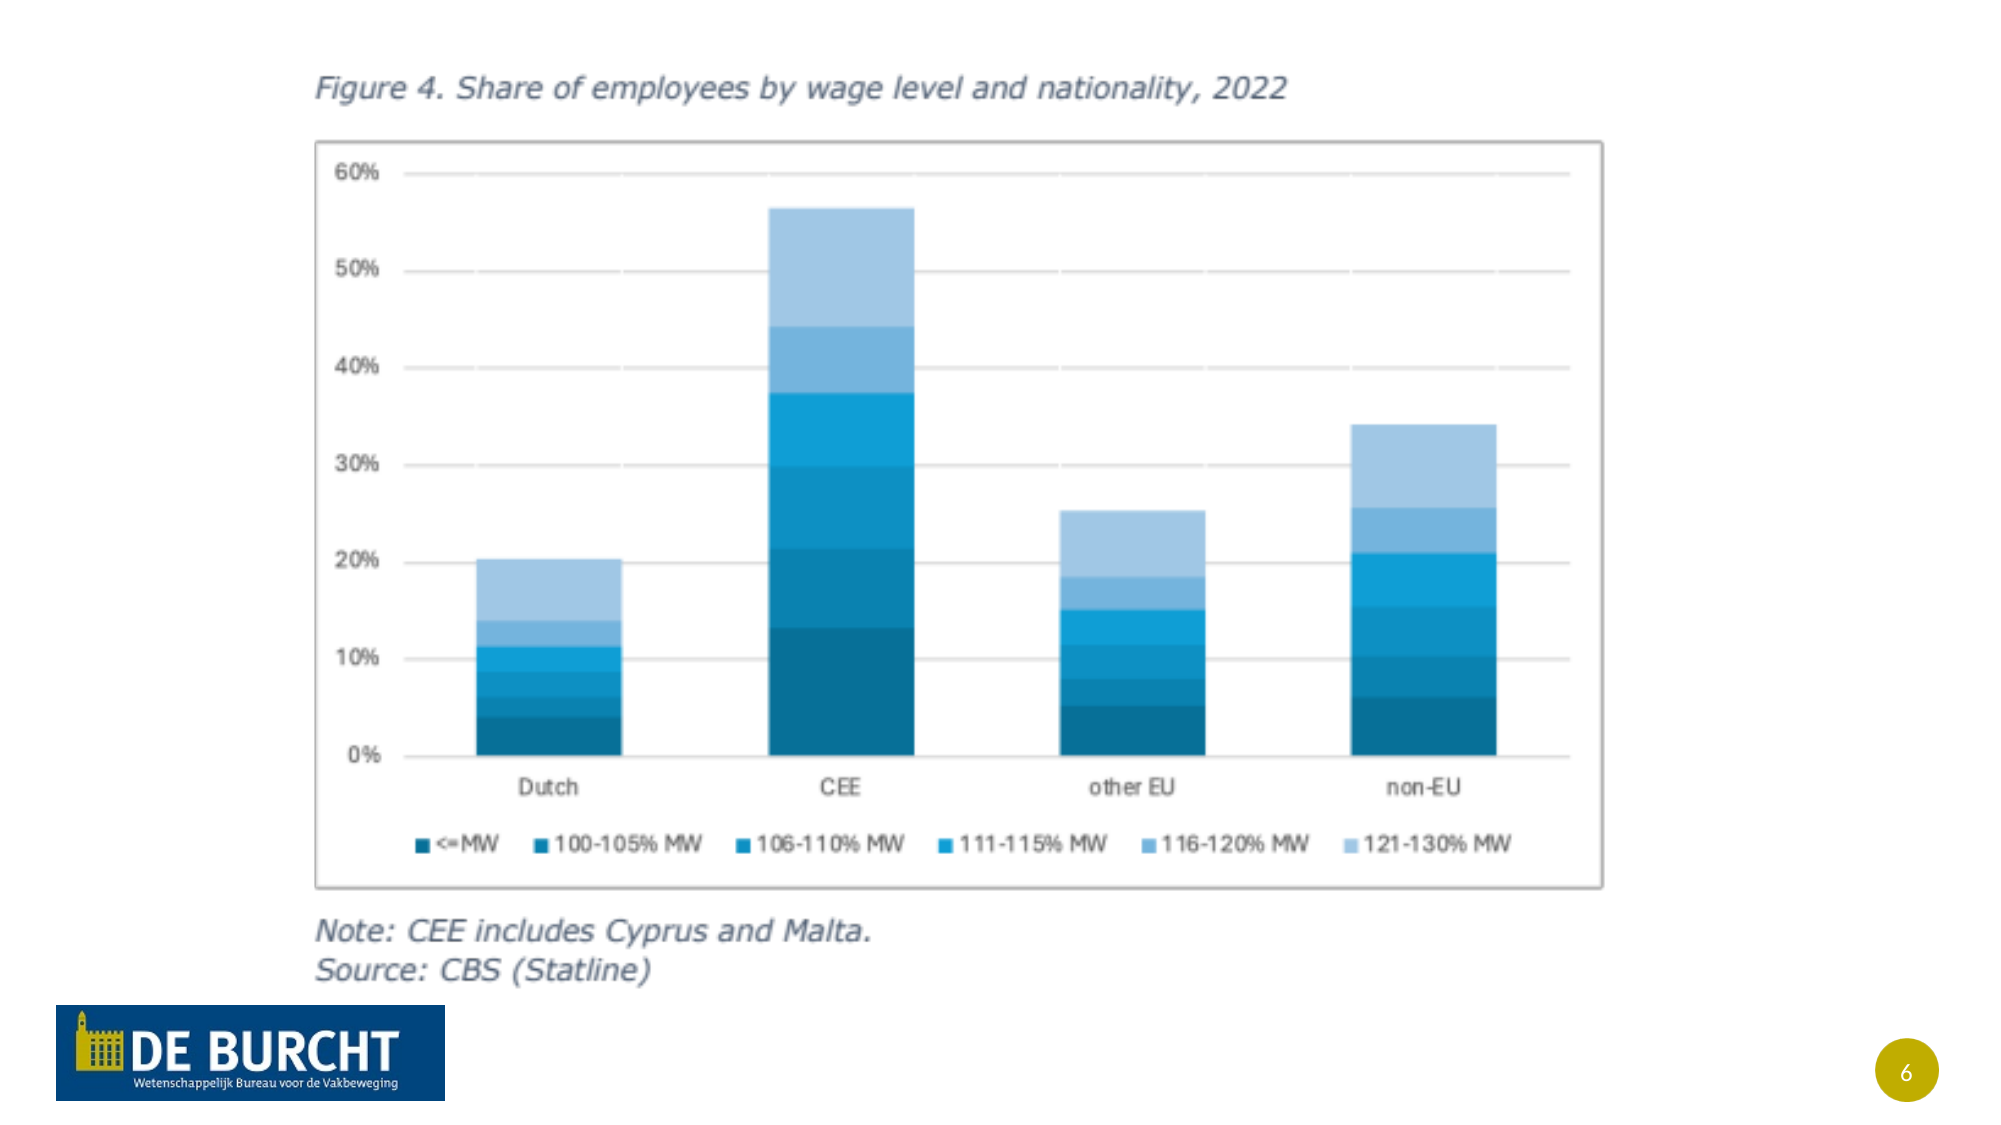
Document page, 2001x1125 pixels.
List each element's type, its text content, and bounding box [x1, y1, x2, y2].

picture [56, 1005, 445, 1101]
picture [289, 65, 1613, 992]
slide_number 6 [1869, 1041, 1944, 1102]
